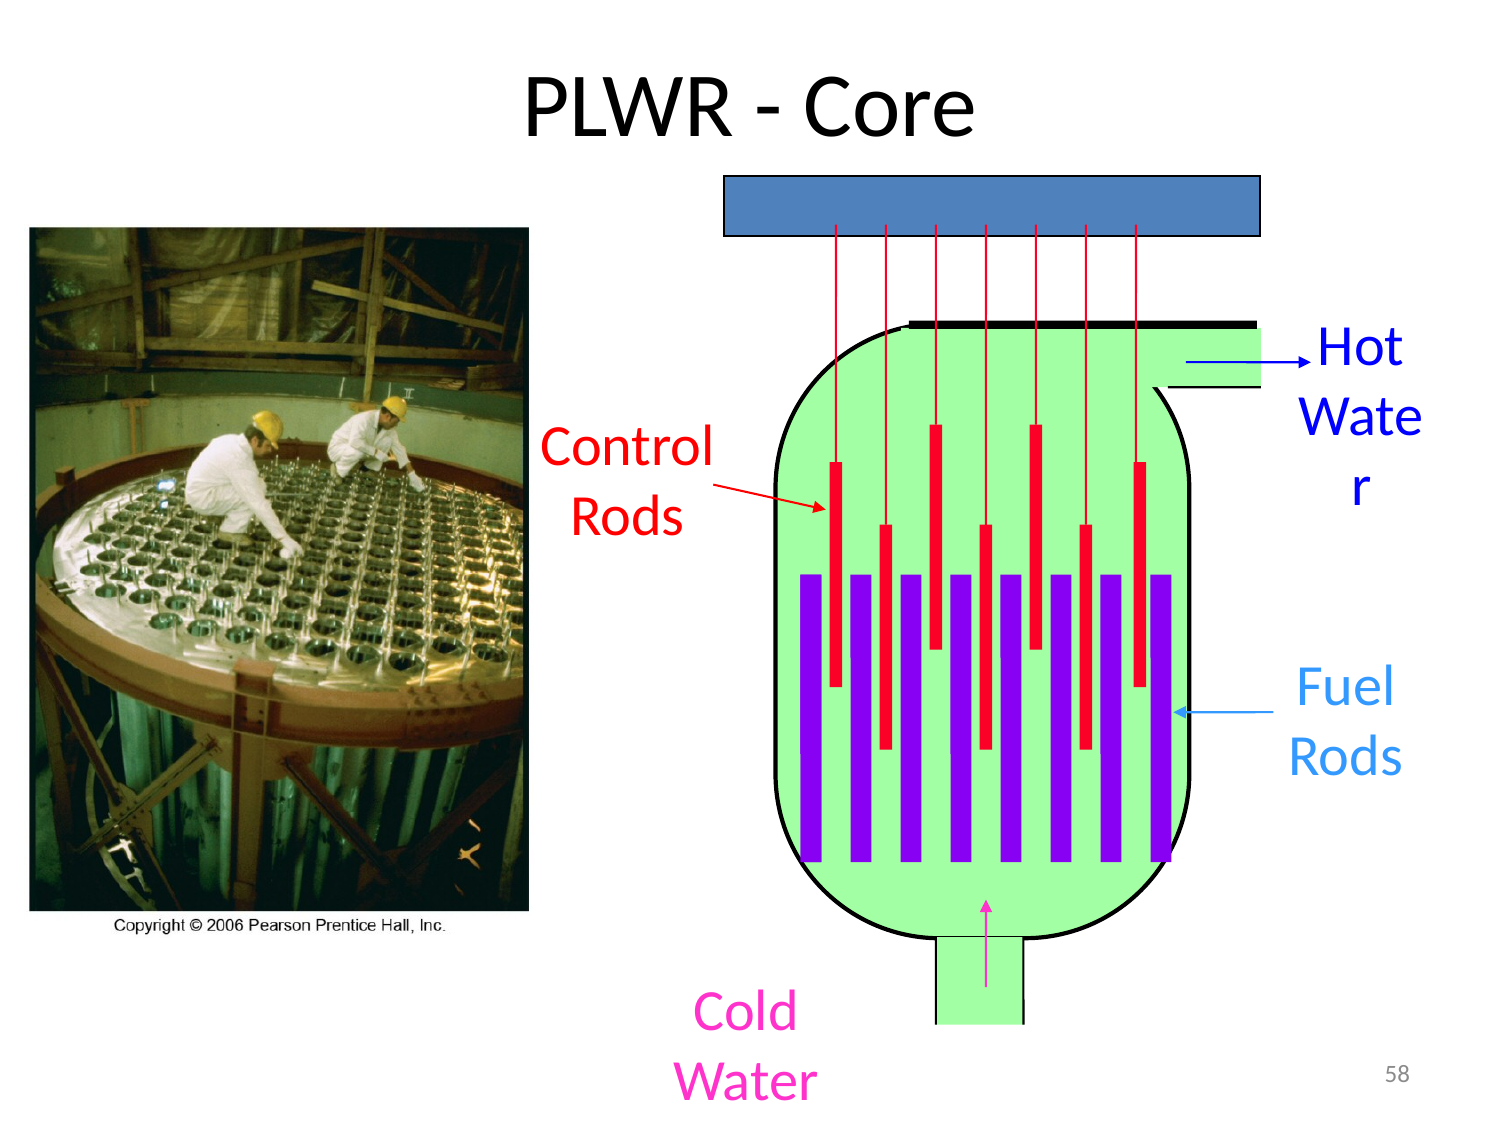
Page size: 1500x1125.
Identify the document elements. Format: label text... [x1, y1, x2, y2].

text_box Fuel Rods [1273, 639, 1418, 795]
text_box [538, 399, 826, 555]
text_box Cold Water [658, 965, 834, 1120]
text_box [810, 574, 1162, 863]
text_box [1135, 224, 1140, 688]
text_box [775, 323, 1262, 939]
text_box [935, 936, 1024, 1025]
text_box Hot Water [1275, 299, 1448, 525]
title PLWR - Core [112, 24, 1388, 175]
text_box [724, 175, 1260, 237]
picture [24, 224, 534, 938]
slide_number 58 [1074, 1042, 1425, 1103]
